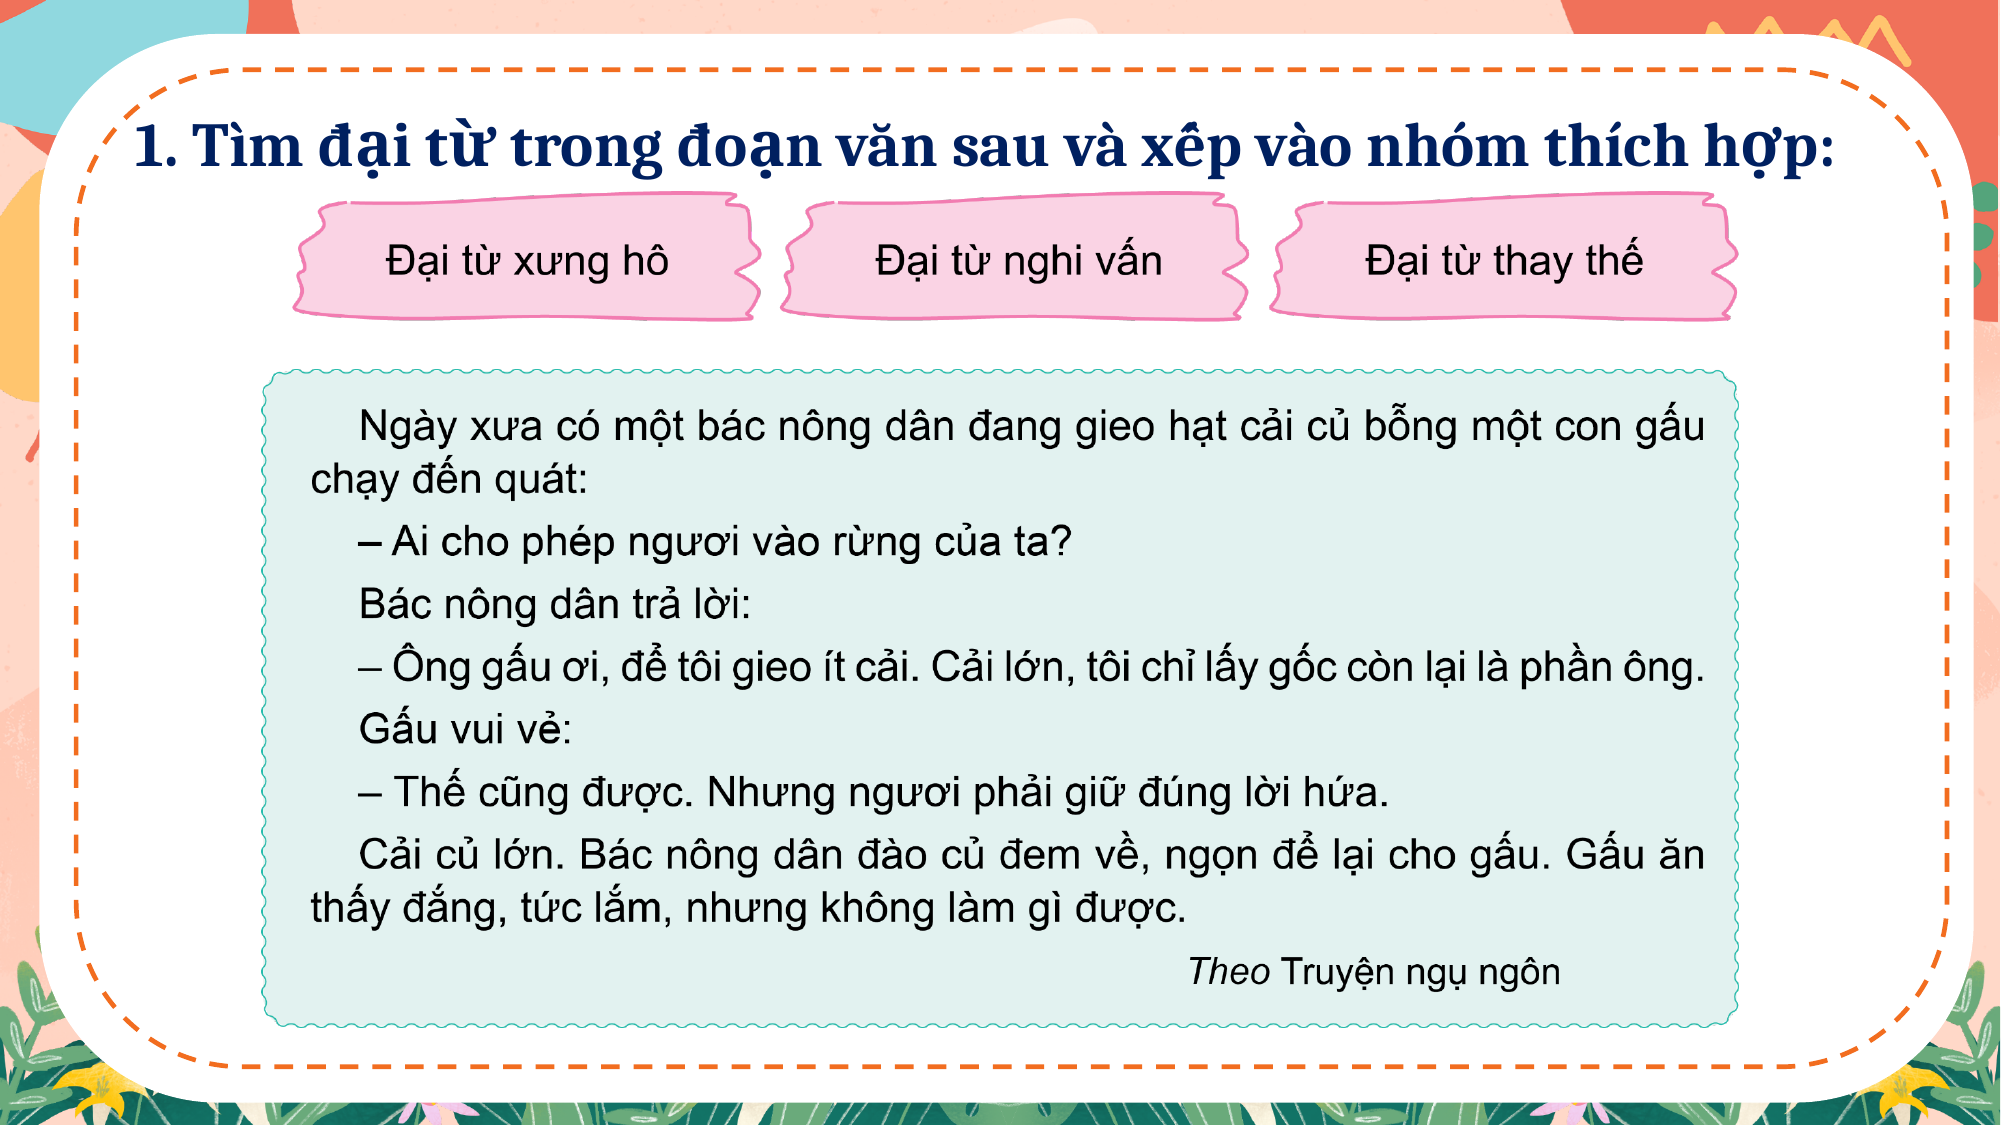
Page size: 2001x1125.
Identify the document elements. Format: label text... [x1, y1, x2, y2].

picture [0, 0, 2001, 1125]
text_box 1. Tìm đại từ trong đoạn văn sau và xếp vào nhóm thích hợp: [121, 96, 1879, 187]
